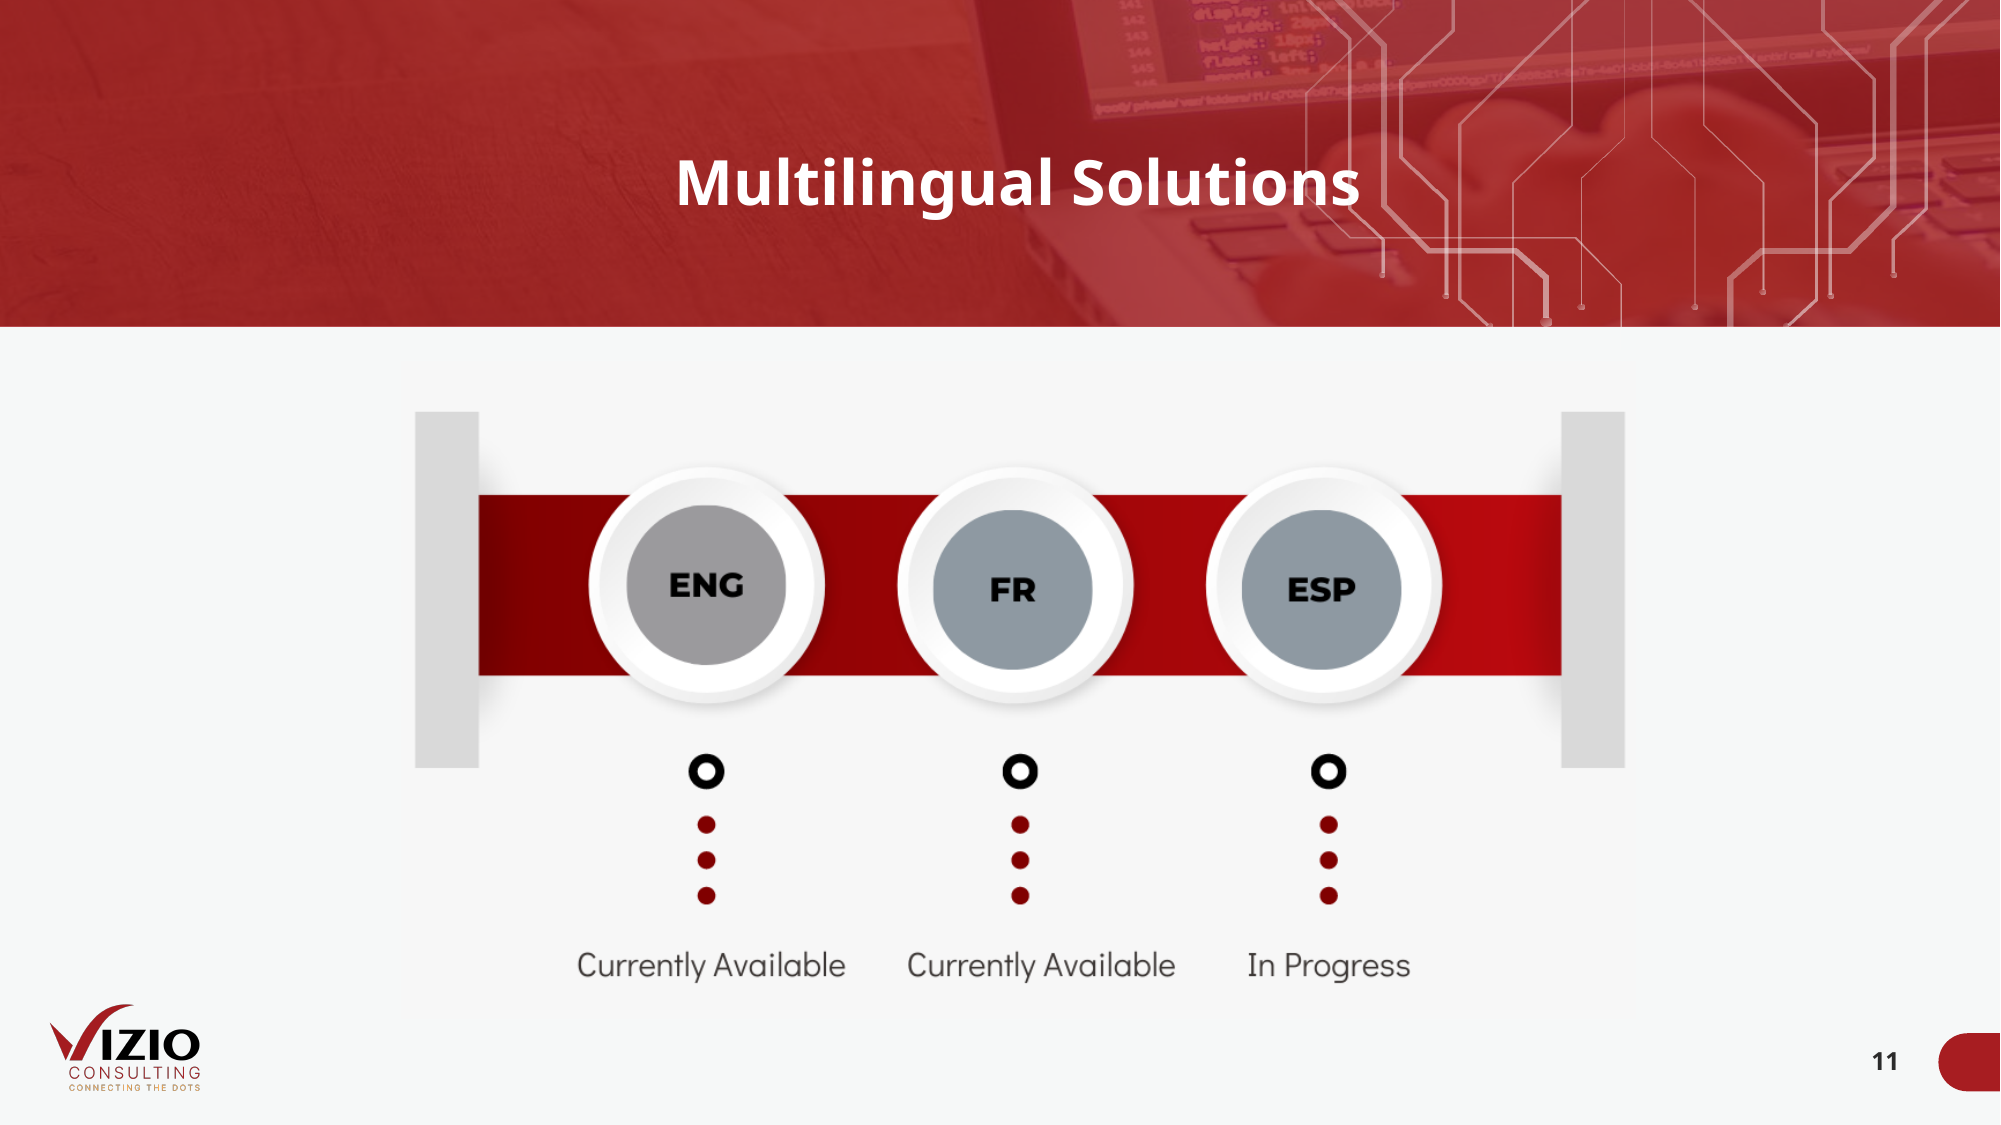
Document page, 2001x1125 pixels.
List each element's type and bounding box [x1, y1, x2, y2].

text_box [1275, 0, 2000, 424]
picture [0, 0, 1275, 326]
picture [49, 1004, 200, 1092]
picture [401, 361, 1636, 1019]
